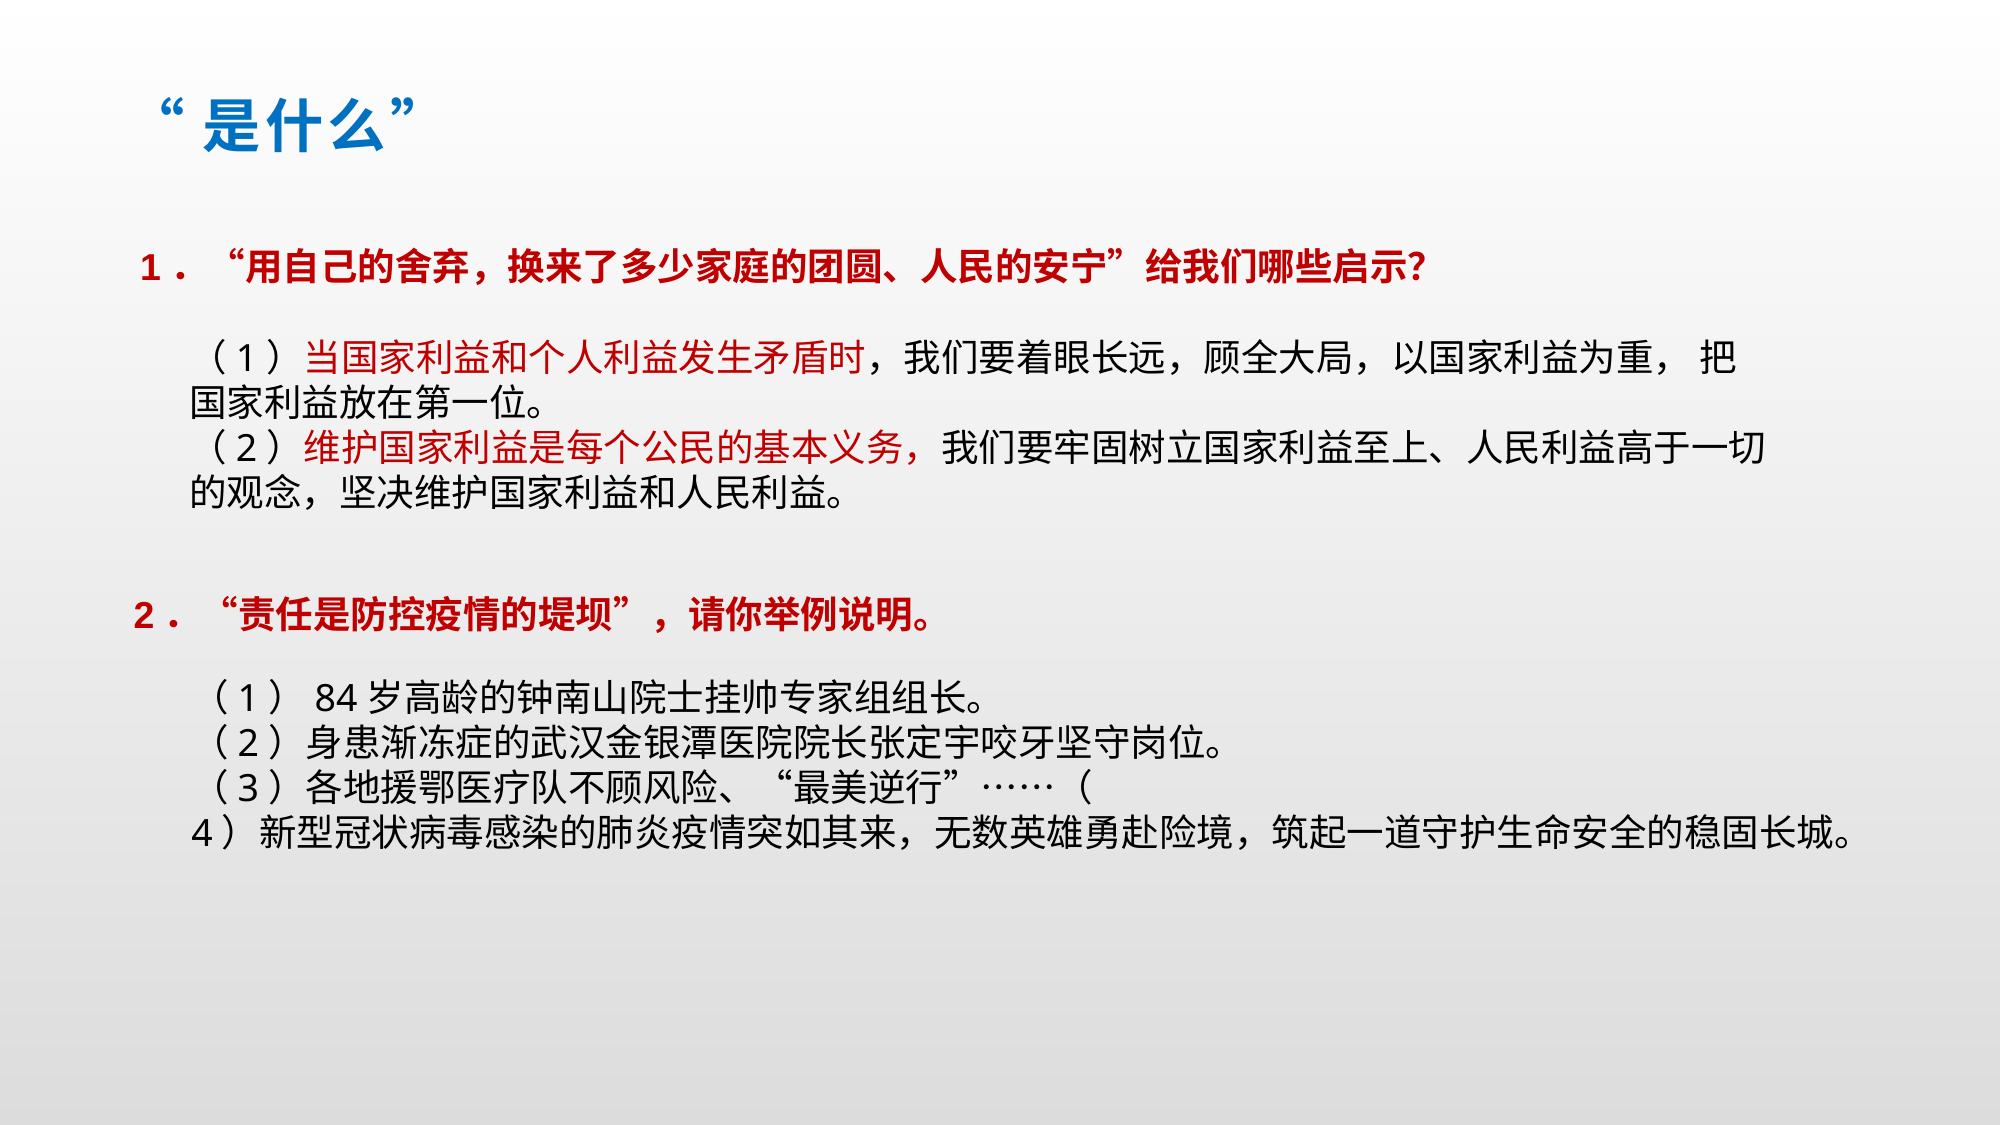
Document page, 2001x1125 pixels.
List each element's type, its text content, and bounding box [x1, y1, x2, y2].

text_box 2．“责任是防控疫情的堤坝”，请你举例说明。 [118, 584, 966, 644]
title “是什么” [109, 70, 1891, 178]
text_box 1．“用自己的舍弃，换来了多少家庭的团圆、人民的安宁”给我们哪些启示？ [125, 235, 1460, 296]
text_box （1）84岁高龄的钟南山院士挂帅专家组组长。 （2）身患渐冻症的武汉金银潭医院院长张定宇咬牙坚守岗位。 （3）各地援鄂医疗队不顾风险、“最美逆行”……（ 4）新型冠状病毒感染的肺炎疫情突如其来，无数英雄勇赴险境，筑起一道守护生命安全的稳固长城。 [176, 666, 2000, 862]
text_box （1）当国家利益和个人利益发生矛盾时，我们要着眼长远，顾全大局，以国家利益为重， 把国家利益放在第一位。 （2）维护国家利益是每个公民的基本义务，我们要牢固树立国家利益至上、人民利益高于一切的观念，坚决维护国家利益和人民利益。 [174, 326, 1784, 522]
